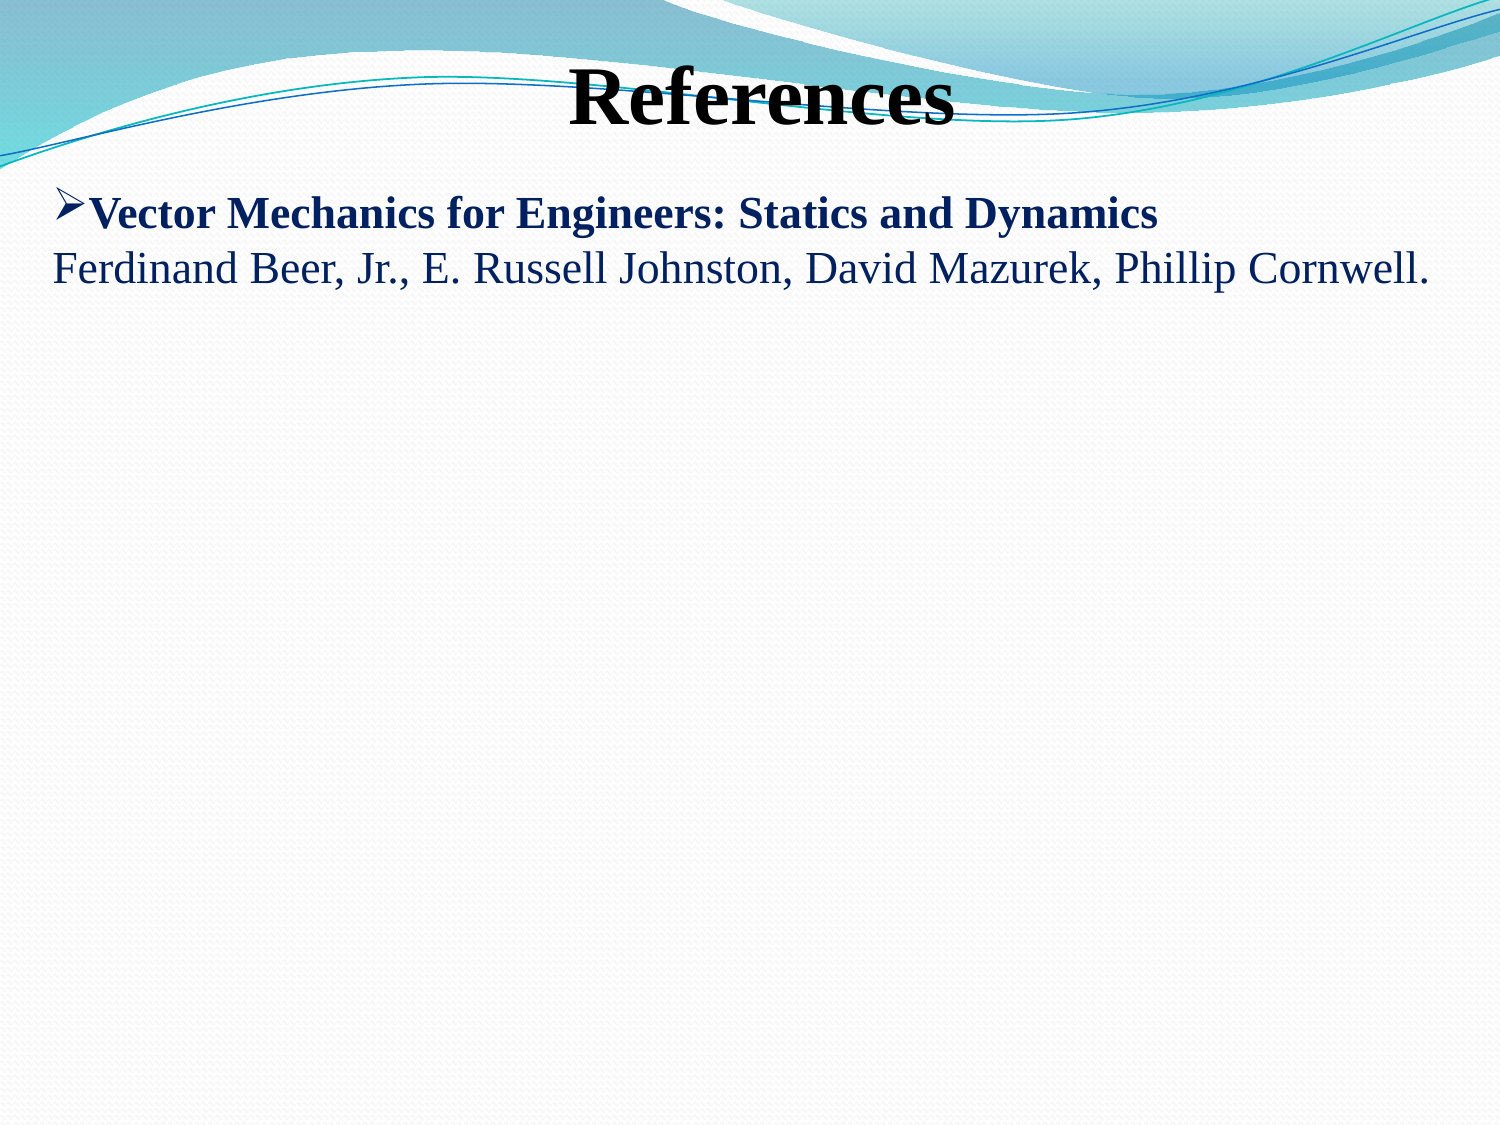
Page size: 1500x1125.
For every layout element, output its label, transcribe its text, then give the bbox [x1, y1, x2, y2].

text_box References [62, 33, 1463, 149]
text_box Vector Mechanics for Engineers: Statics and Dynamics Ferdinand Beer, Jr., E. Russell Johnston, David Mazurek, Phillip Cornwell. [37, 174, 1463, 300]
